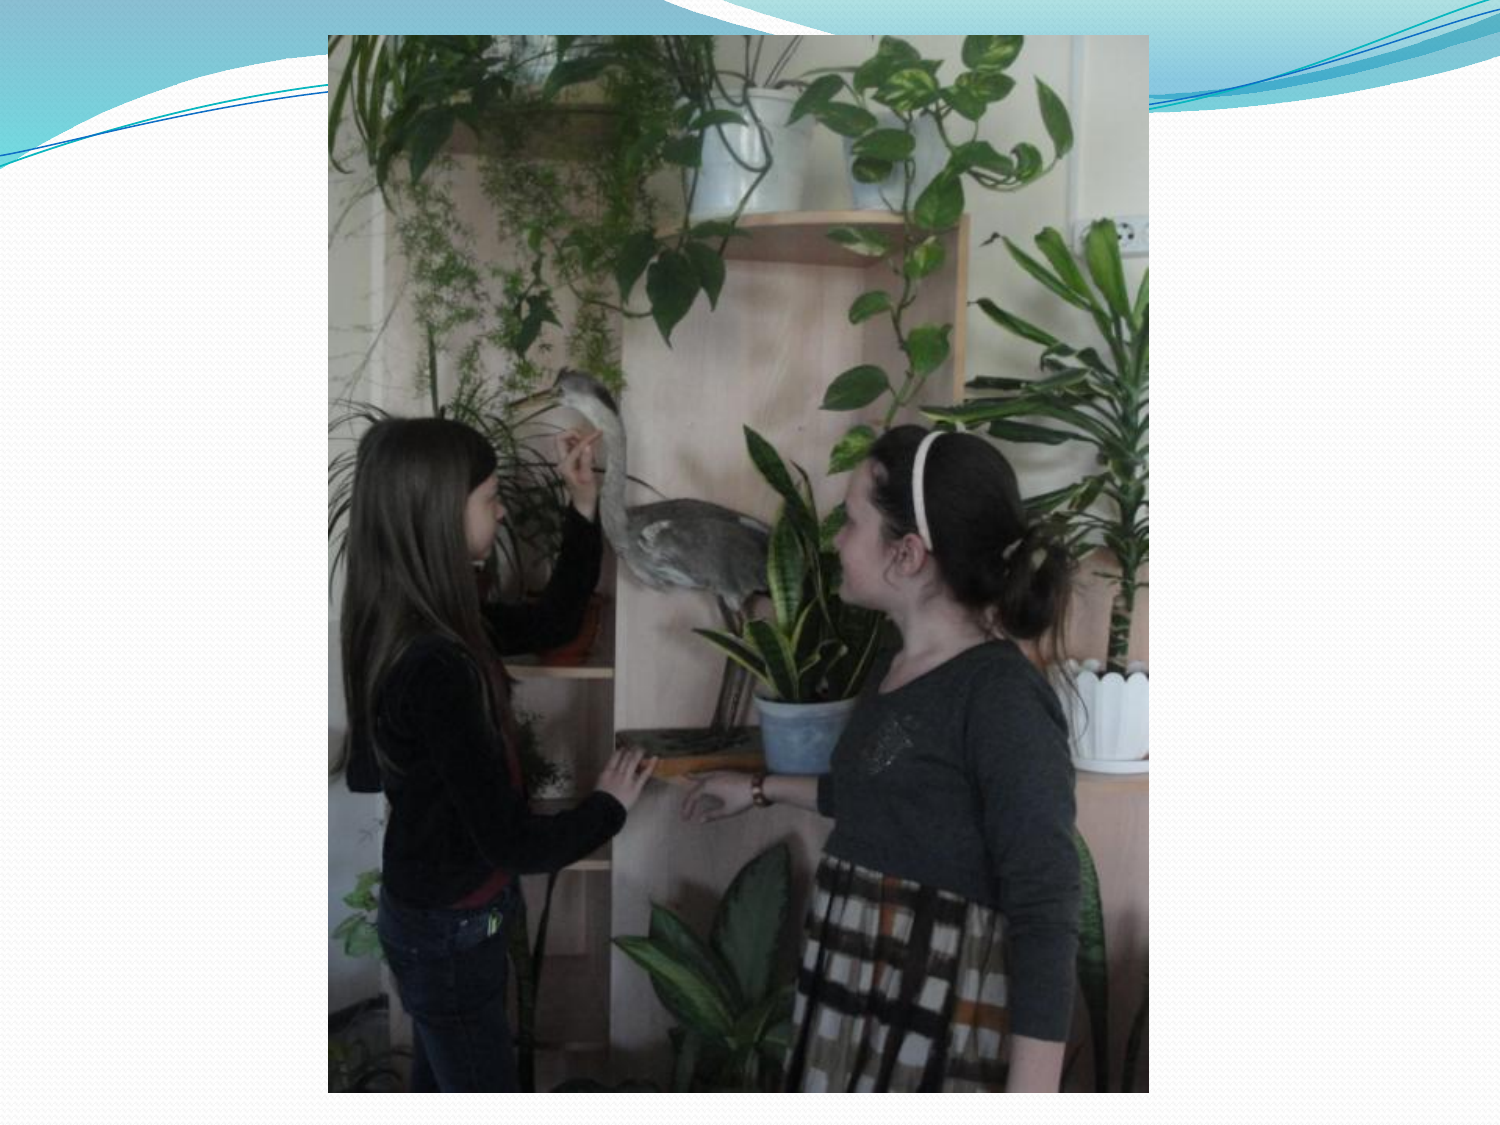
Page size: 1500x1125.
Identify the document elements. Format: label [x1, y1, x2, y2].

list [327, 34, 1149, 1093]
